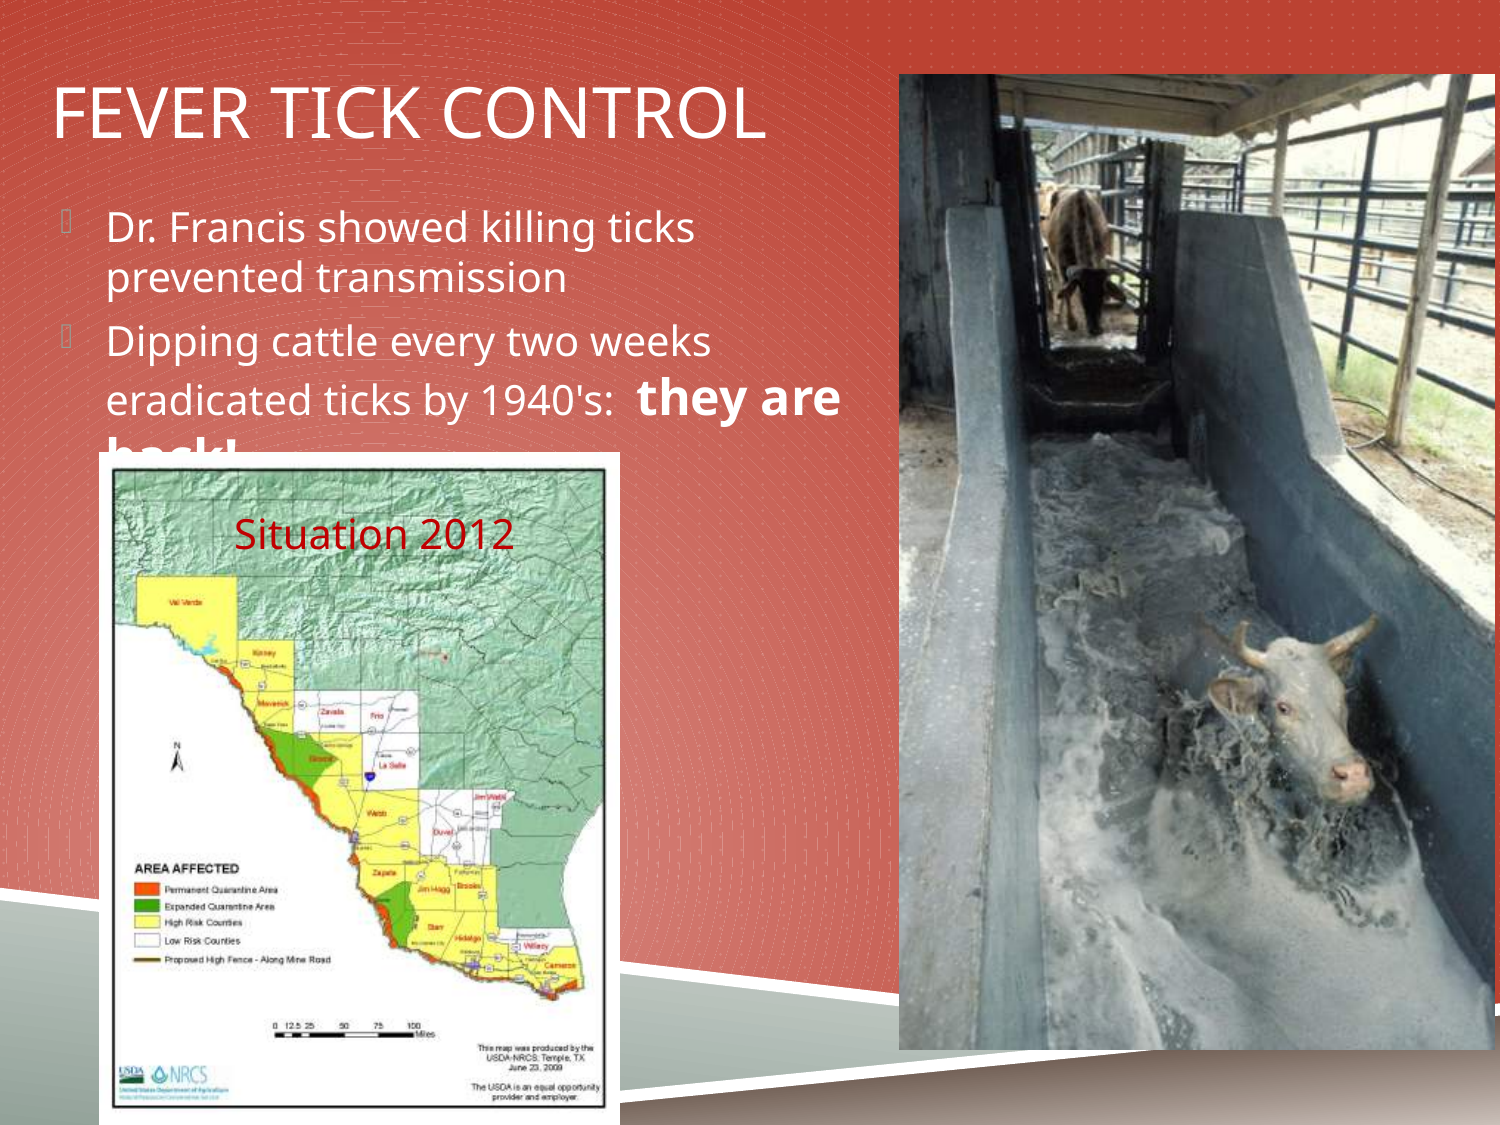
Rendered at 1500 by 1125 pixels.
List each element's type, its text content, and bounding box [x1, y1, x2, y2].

title Fever Tick Control [50, 37, 1425, 192]
picture [99, 452, 620, 1125]
picture [898, 74, 1496, 1051]
list Dr. Francis showed killing ticks prevented transmission Dipping cattle every two weeks eradicated ticks by 1940's: they are back! [49, 192, 893, 868]
